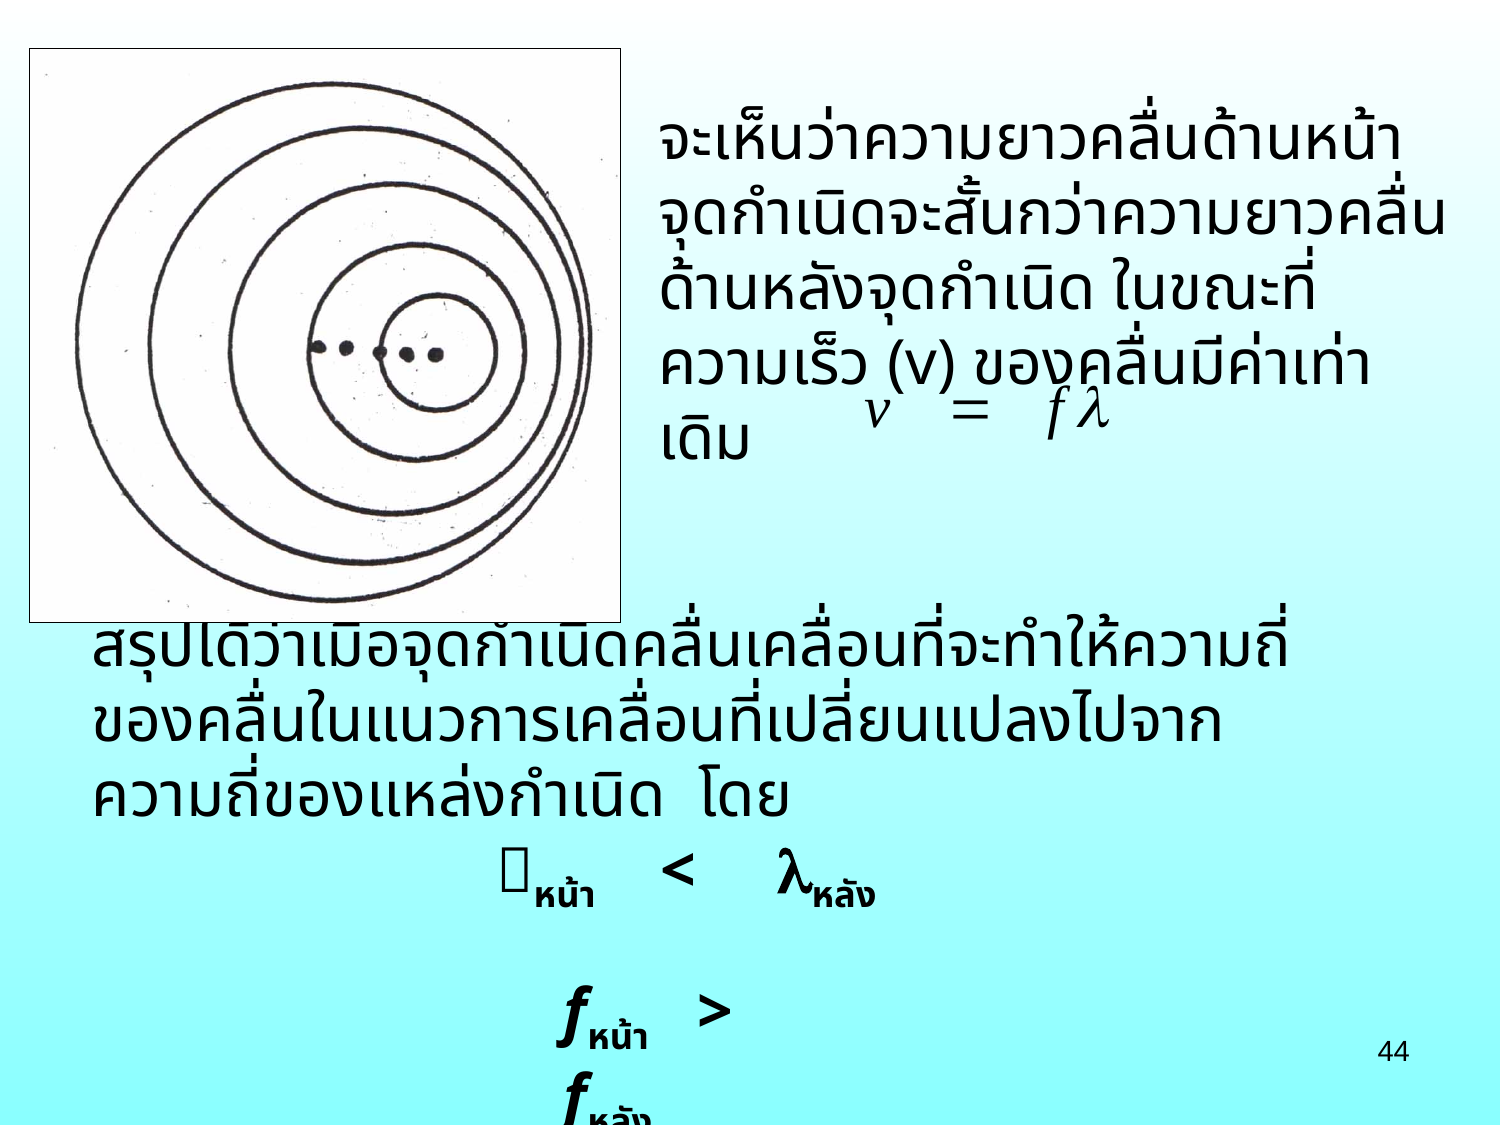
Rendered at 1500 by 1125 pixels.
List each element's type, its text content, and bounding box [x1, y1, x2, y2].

text_box หน้า < หลัง [481, 822, 892, 923]
text_box สรุปได้ว่าเมื่อจุดกำเนิดคลื่นเคลื่อนที่จะทำให้ความถี่ของคลื่นในแนวการเคลื่อนที่เปลี่ยนแปลงไปจากความถี่ของแหล่งกำเนิด โดย [76, 596, 1316, 836]
picture [29, 48, 621, 622]
text_box fหน้า > fหลัง [549, 964, 821, 1125]
text_box จะเห็นว่าความยาวคลื่นด้านหน้าจุดกำเนิดจะสั้นกว่าความยาวคลื่นด้านหลังจุดกำเนิด ในขณะที่ ความเร็ว (v) ของคลื่นมีค่าเท่าเดิม [643, 90, 1465, 480]
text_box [855, 373, 1123, 453]
slide_number 44 [1074, 1024, 1426, 1103]
